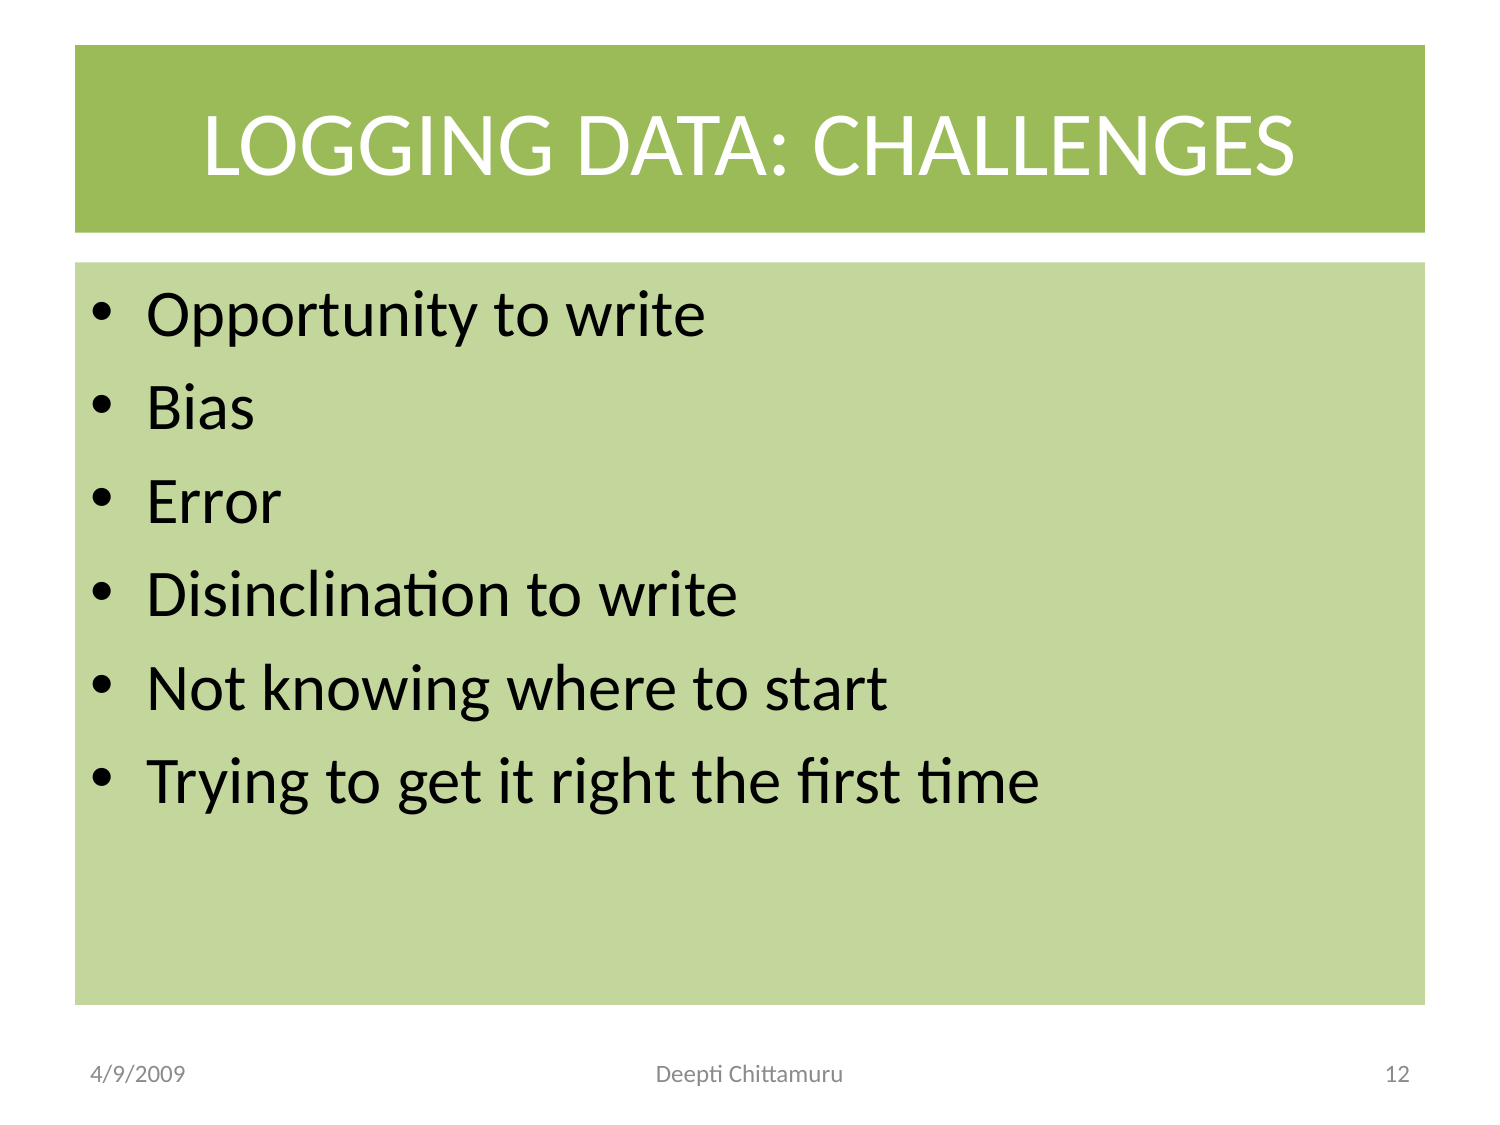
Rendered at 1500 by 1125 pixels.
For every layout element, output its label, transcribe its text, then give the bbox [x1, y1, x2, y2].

slide_number 12 [1074, 1042, 1425, 1103]
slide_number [75, 1042, 425, 1103]
list Opportunity to write Bias Error Disinclination to write Not knowing where to start Trying to get it right the first time [75, 262, 1425, 1005]
footer Deepti Chittamuru [512, 1042, 988, 1103]
title LOGGING DATA: CHALLENGES [75, 45, 1425, 233]
